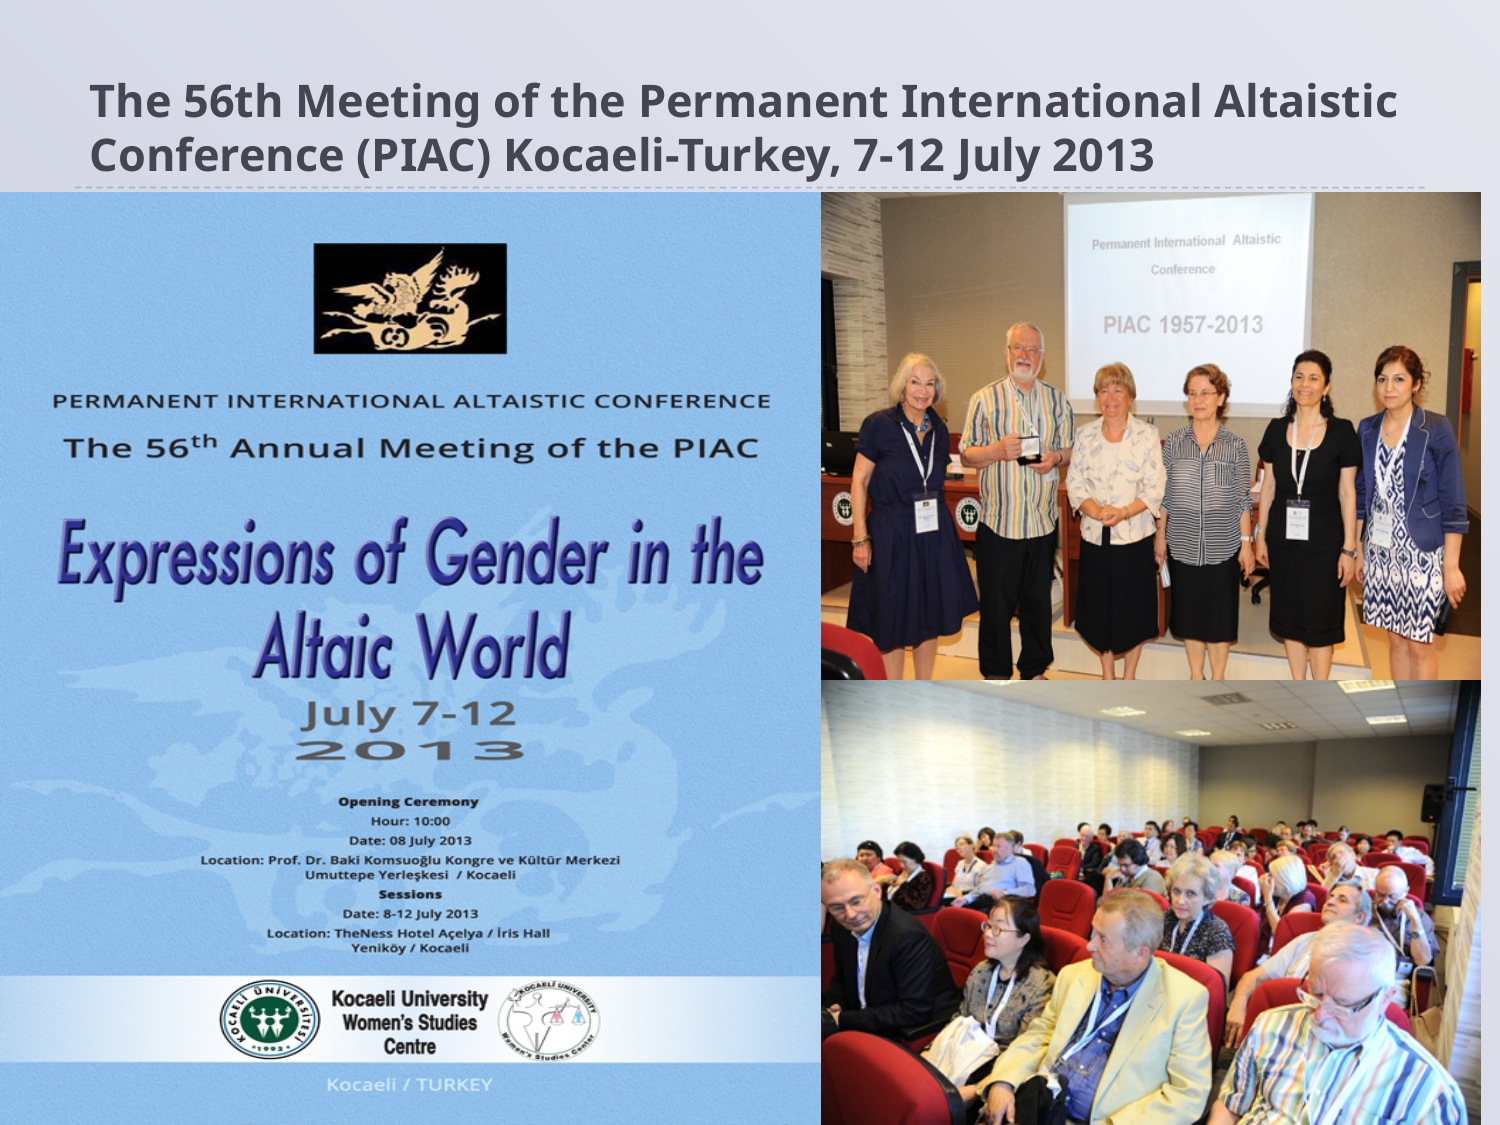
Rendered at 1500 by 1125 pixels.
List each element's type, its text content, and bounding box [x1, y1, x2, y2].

picture [0, 192, 1481, 1125]
title The 56th Meeting of the Permanent International Altaistic Conference (PIAC) Kocaeli-Turkey, 7-12 July 2013 [75, 24, 1425, 188]
